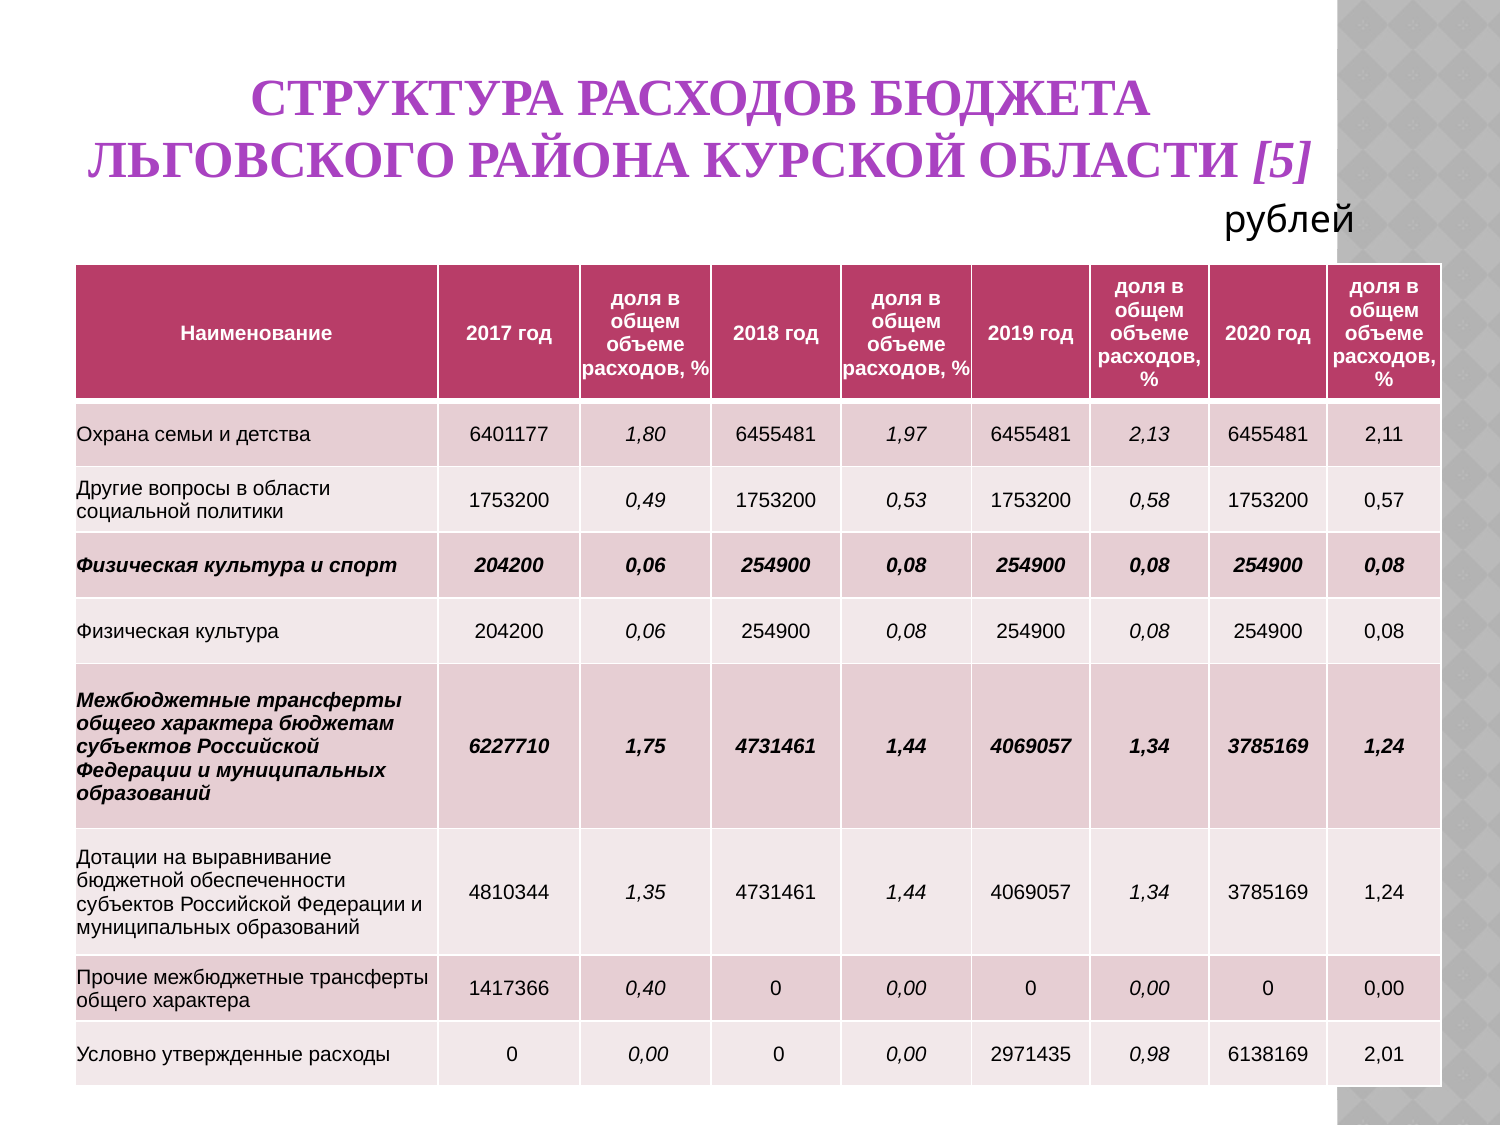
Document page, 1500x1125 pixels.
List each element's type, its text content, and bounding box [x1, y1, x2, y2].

table_cell 6455481 [712, 404, 840, 466]
table_header 2017 год [439, 265, 579, 398]
table_cell 1,35 [581, 829, 710, 954]
table_cell 1,44 [842, 664, 971, 828]
table_header 2019 год [972, 265, 1089, 398]
table_header доля в общем объеме расходов, % [581, 265, 710, 398]
table_cell 6138169 [1210, 1022, 1326, 1085]
table_cell 254900 [712, 599, 840, 663]
table_cell 0,06 [581, 533, 710, 597]
table_header 2020 год [1210, 265, 1326, 398]
table_cell 2,13 [1091, 404, 1208, 466]
text_box рублей [1208, 187, 1370, 248]
table_cell 1,34 [1091, 829, 1208, 954]
table_cell 0,08 [842, 533, 971, 597]
table_cell 0 [712, 956, 840, 1020]
table_cell 3785169 [1210, 829, 1326, 954]
table_header доля в общем объеме расходов, % [1091, 265, 1208, 398]
table_cell 0 [439, 1022, 579, 1085]
table_cell 6455481 [972, 404, 1089, 466]
table_cell 4731461 [712, 664, 840, 828]
table_cell 204200 [439, 533, 579, 597]
table_cell 254900 [972, 533, 1089, 597]
table_cell 6401177 [439, 404, 579, 466]
table_cell 4069057 [972, 829, 1089, 954]
table_cell 0,98 [1091, 1022, 1208, 1085]
table_cell 0 [972, 956, 1089, 1020]
table_cell Физическая культура [76, 599, 437, 663]
table_cell 0,06 [581, 599, 710, 663]
table_cell 0,40 [581, 956, 710, 1020]
table_cell 0,08 [1091, 533, 1208, 597]
title СТРУКТУРА РАСХОДОВ БЮДЖЕТА ЛЬГОВСКОГО РАЙОНА КУРСКОЙ ОБЛАСТИ [5] [70, 58, 1332, 194]
table_cell 0,08 [842, 599, 971, 663]
table_cell Охрана семьи и детства [76, 404, 437, 466]
table_cell 254900 [712, 533, 840, 597]
table_cell 0,00 [1328, 956, 1440, 1020]
table_cell Межбюджетные трансферты общего характера бюджетам субъектов Российской Федерации и муниципальных образований [76, 664, 437, 828]
table_cell 29220,00 [1337, 0, 1500, 1125]
table_cell 1753200 [1210, 467, 1326, 531]
table_cell 4810344 [439, 829, 579, 954]
table_cell 0,00 [1091, 956, 1208, 1020]
table_cell 254900 [1210, 533, 1326, 597]
table_cell 0 [712, 1022, 840, 1085]
table_cell Другие вопросы в области социальной политики [76, 467, 437, 531]
table_cell 0,00 [842, 956, 971, 1020]
table_cell 1,97 [842, 404, 971, 466]
table_cell 4069057 [972, 664, 1089, 828]
table_cell 1,44 [842, 829, 971, 954]
table_cell 0 [1210, 956, 1326, 1020]
table_cell 4731461 [712, 829, 840, 954]
table_cell 1,34 [1091, 664, 1208, 828]
table_cell 3785169 [1210, 664, 1326, 828]
table_cell 0,08 [1328, 533, 1440, 597]
table_header Наименование [76, 265, 437, 398]
table_cell 0,00 [581, 1022, 710, 1085]
table_cell 0,53 [842, 467, 971, 531]
table_cell 6455481 [1210, 404, 1326, 466]
table_cell 204200 [439, 599, 579, 663]
table_cell 254900 [1210, 599, 1326, 663]
table_cell 2,01 [1328, 1022, 1440, 1085]
table_cell 1,24 [1328, 664, 1440, 828]
table_cell 0,58 [1091, 467, 1208, 531]
table_header доля в общем объеме расходов, % [842, 265, 971, 398]
table_cell 0,00 [842, 1022, 971, 1085]
table_cell 1753200 [712, 467, 840, 531]
table_cell 2971435 [972, 1022, 1089, 1085]
table_cell 1,75 [581, 664, 710, 828]
table_cell 1417366 [439, 956, 579, 1020]
table_cell 1753200 [439, 467, 579, 531]
table_header доля в общем объеме расходов, % [1328, 265, 1440, 398]
table_cell 0,49 [581, 467, 710, 531]
table_cell Прочие межбюджетные трансферты общего характера [76, 956, 437, 1020]
table_cell 6227710 [439, 664, 579, 828]
table_cell 1753200 [972, 467, 1089, 531]
table_cell 0,08 [1328, 599, 1440, 663]
table_cell 0,08 [1091, 599, 1208, 663]
table_cell 1,80 [581, 404, 710, 466]
table_header 2018 год [712, 265, 840, 398]
table_cell Условно утвержденные расходы [76, 1022, 437, 1085]
table_cell Физическая культура и спорт [76, 533, 437, 597]
table_cell 2,11 [1328, 404, 1440, 466]
table_cell Дотации на выравнивание бюджетной обеспеченности субъектов Российской Федерации и муниципальных образований [76, 829, 437, 954]
table_cell 1,24 [1328, 829, 1440, 954]
table_cell 254900 [972, 599, 1089, 663]
table_cell 0,57 [1328, 467, 1440, 531]
